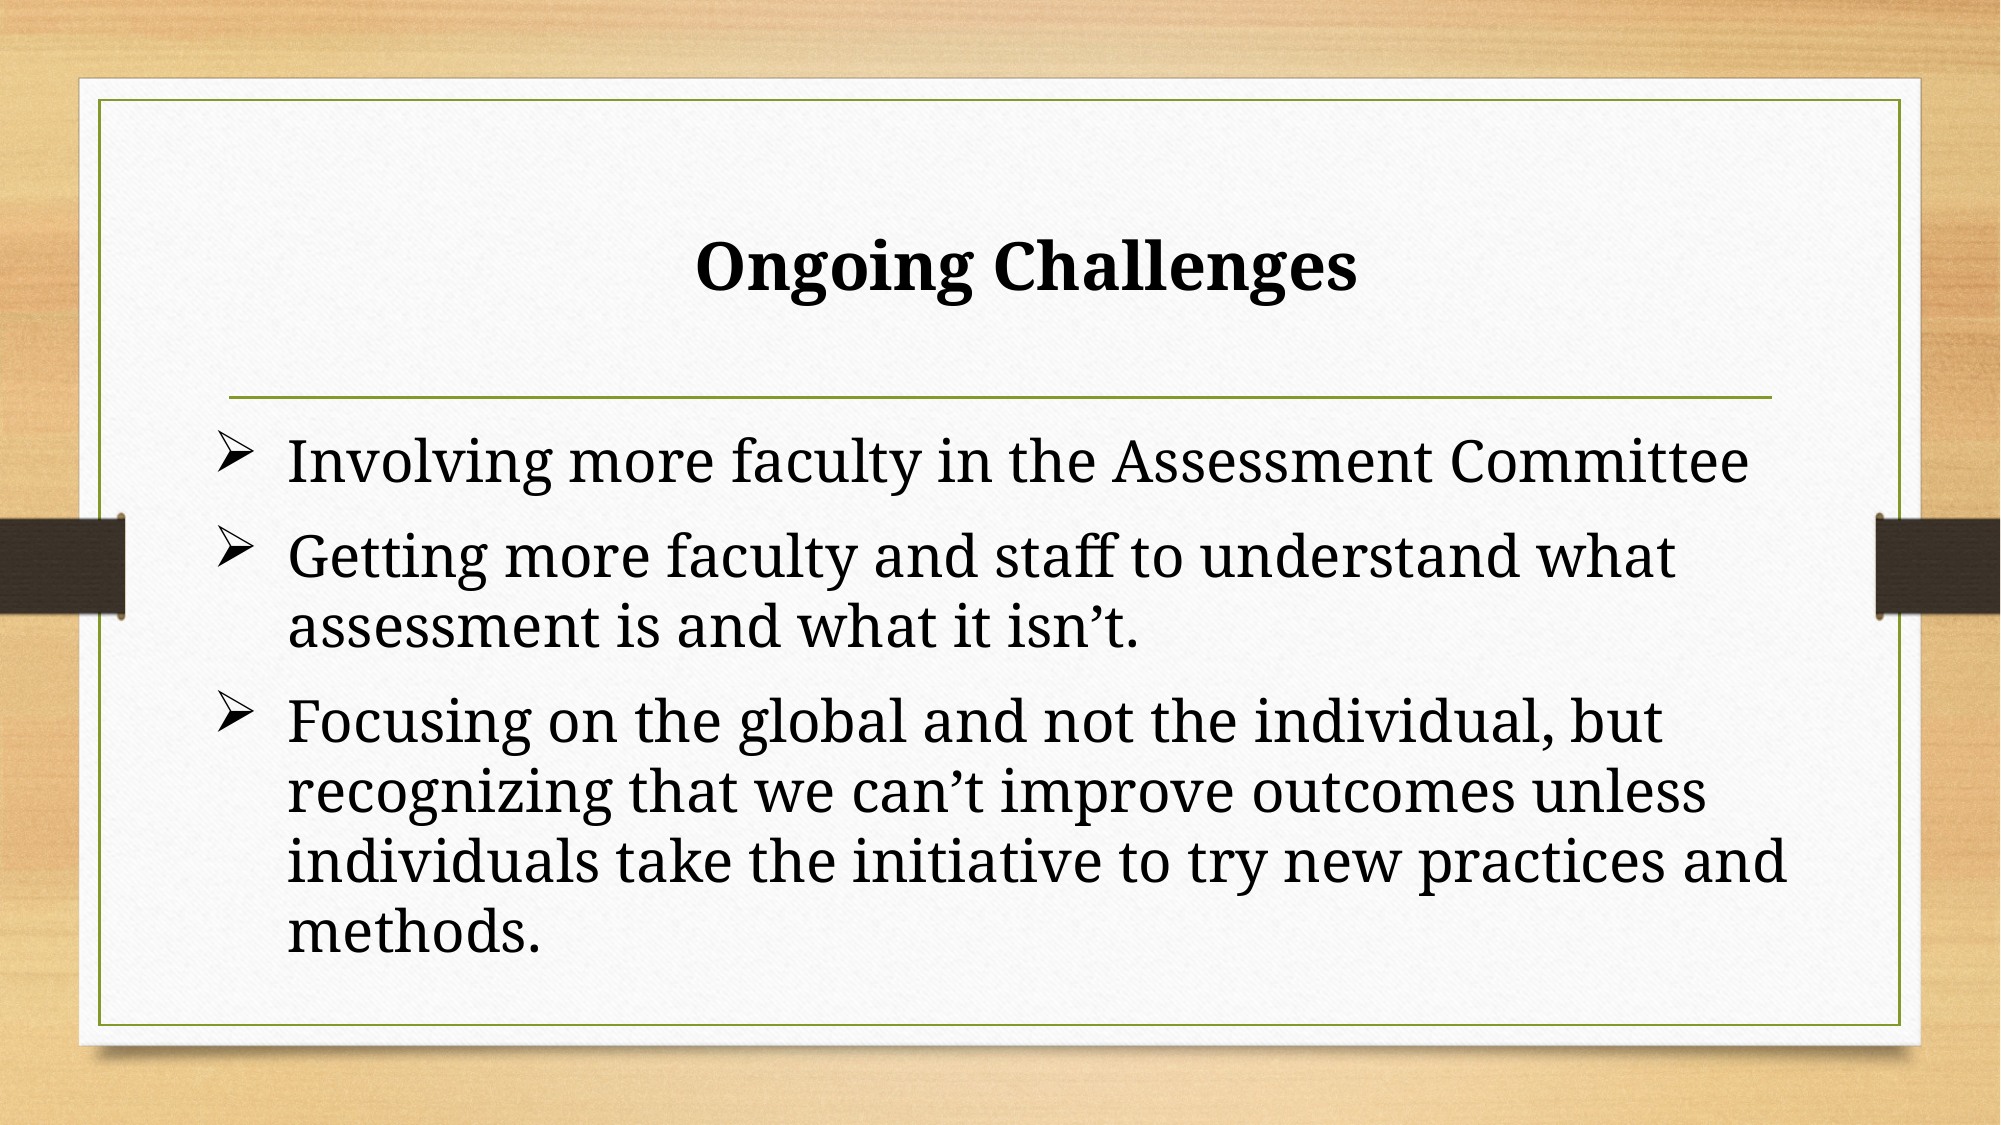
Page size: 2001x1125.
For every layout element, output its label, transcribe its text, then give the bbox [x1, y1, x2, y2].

text_box Involving more faculty in the Assessment Committee Getting more faculty and staff to understand what assessment is and what it isn’t. Focusing on the global and not the individual, but recognizing that we can’t improve outcomes unless individuals take the initiative to try new practices and methods. [198, 416, 1839, 972]
picture [0, 0, 2001, 1125]
text_box Ongoing Challenges [679, 216, 1375, 312]
